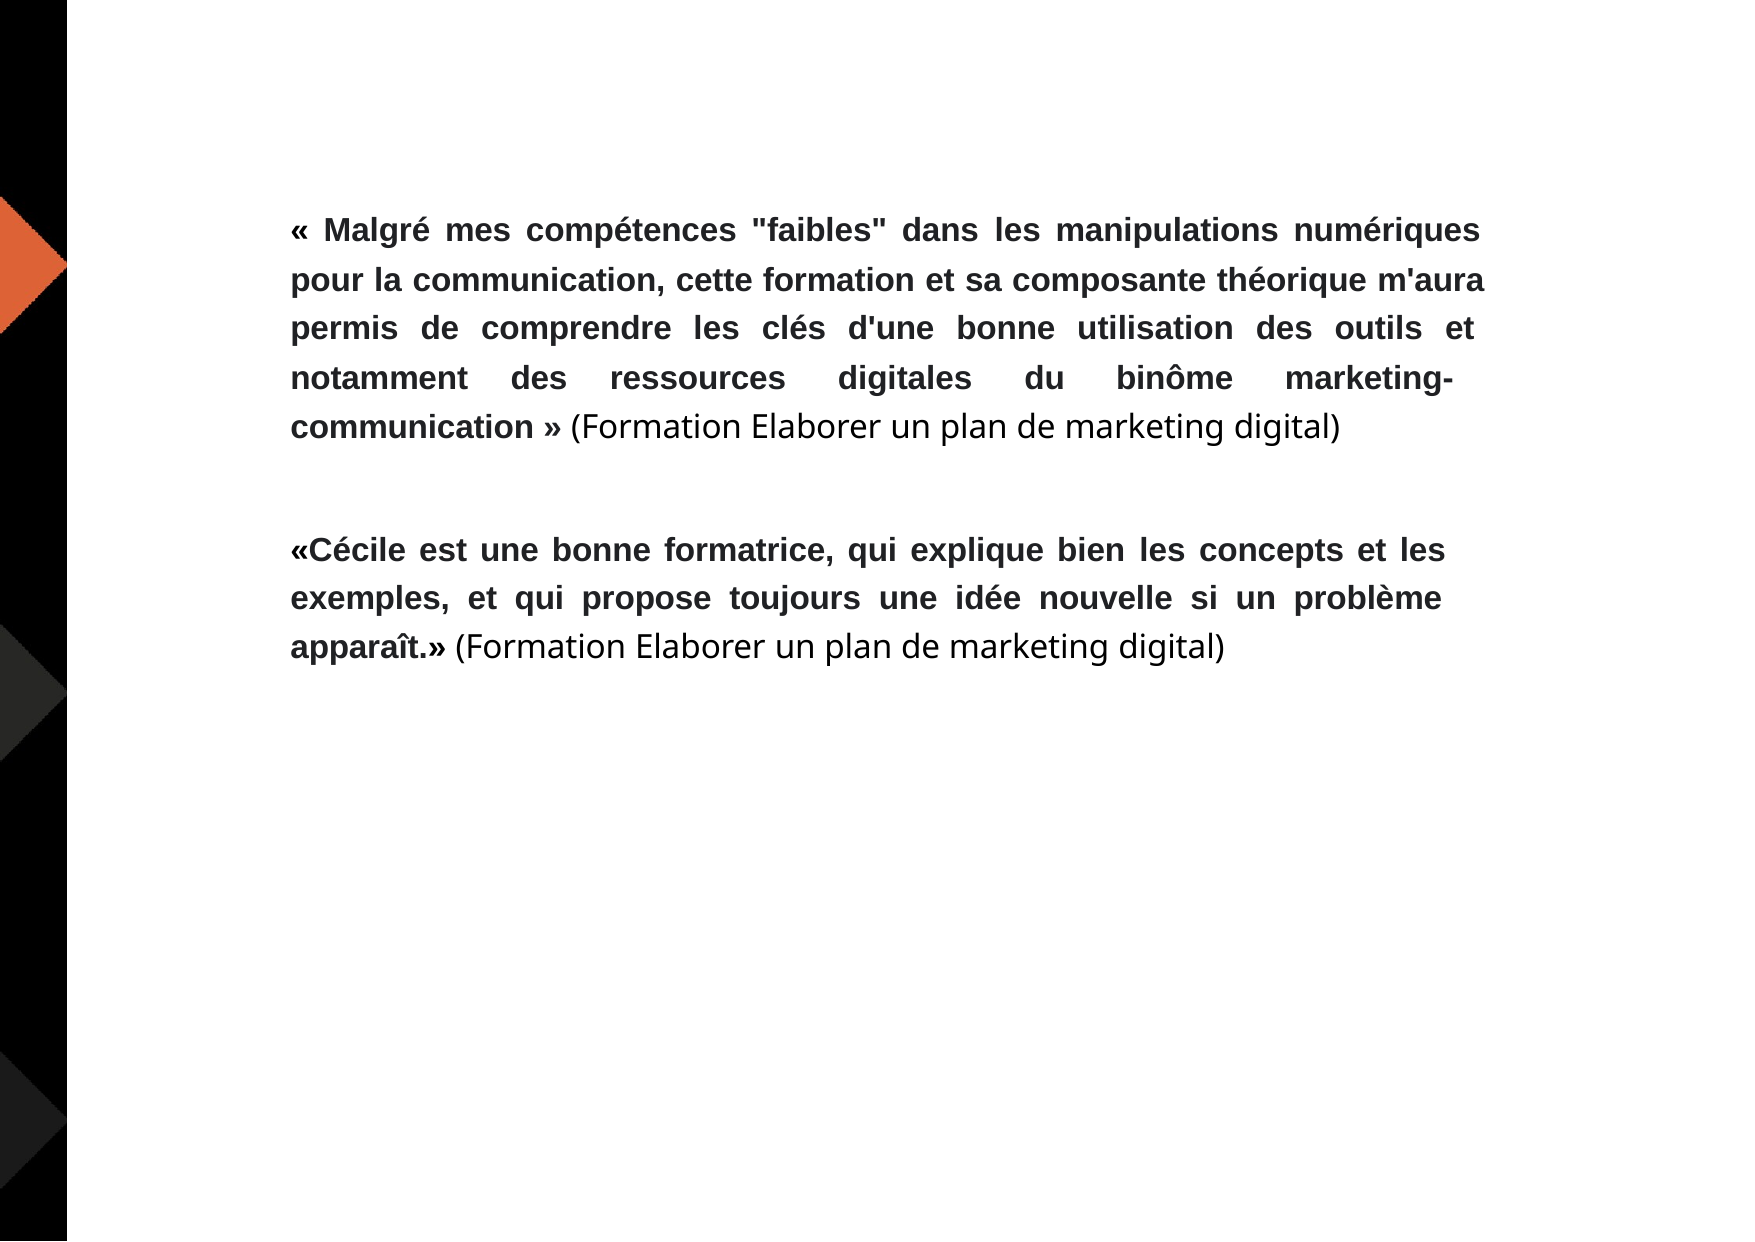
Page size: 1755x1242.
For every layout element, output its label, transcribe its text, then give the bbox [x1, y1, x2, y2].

text_box « Malgré mes compétences "faibles" dans les manipulations numériques pour la communication, cette formation et sa composante théorique m'aura permis de comprendre les clés d'une bonne utilisation des outils et notamment des ressources digitales du binôme marketing- communication » (Formation Elaborer un plan de marketing digital) «Cécile est une bonne formatrice, qui explique bien les concepts et les exemples, et qui propose toujours une idée nouvelle si un problème apparaît.» (Formation Elaborer un plan de marketing digital) [288, 197, 1497, 666]
picture [0, 0, 67, 1241]
